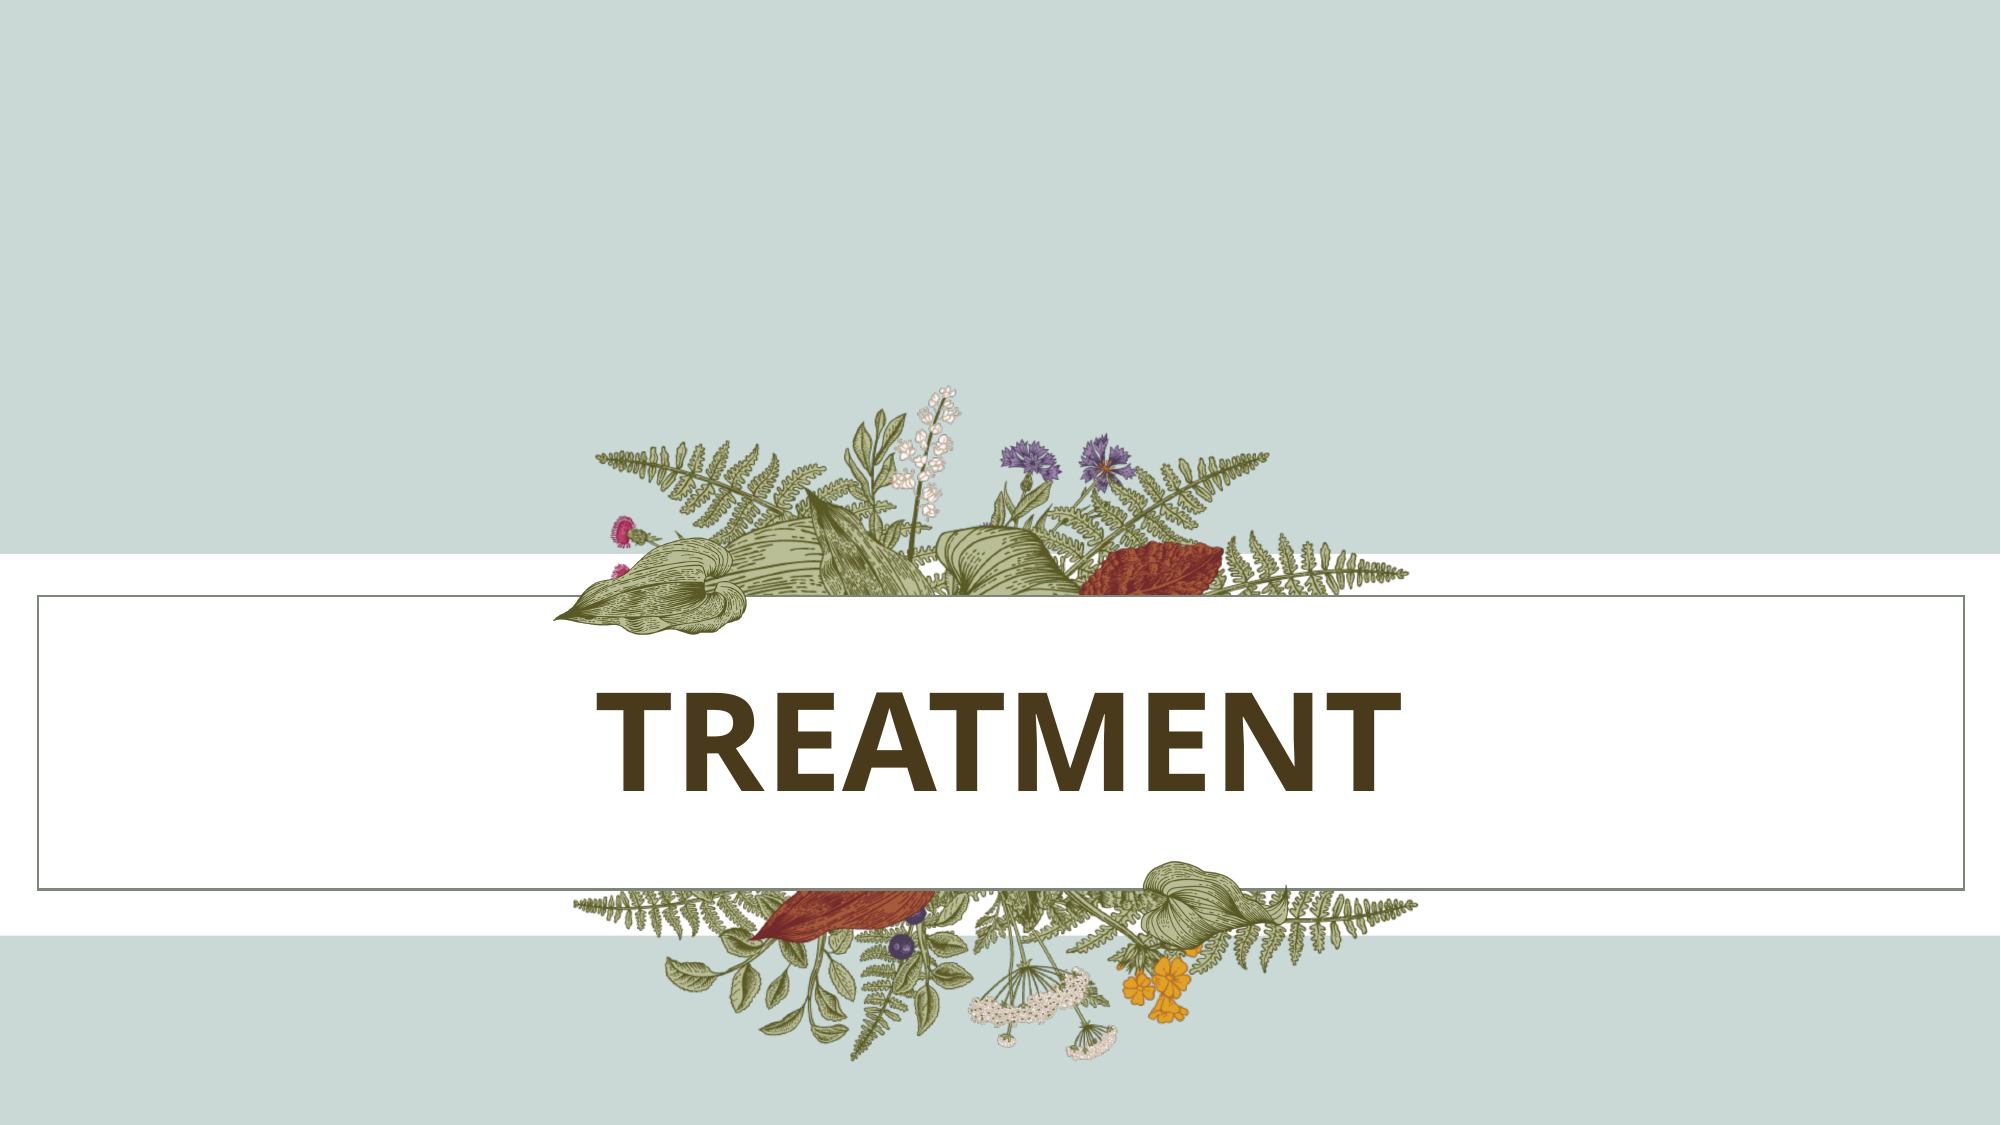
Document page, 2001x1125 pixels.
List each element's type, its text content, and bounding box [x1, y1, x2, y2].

picture [551, 366, 1449, 636]
picture [568, 829, 1434, 1072]
title TREATMENT [189, 709, 1811, 829]
